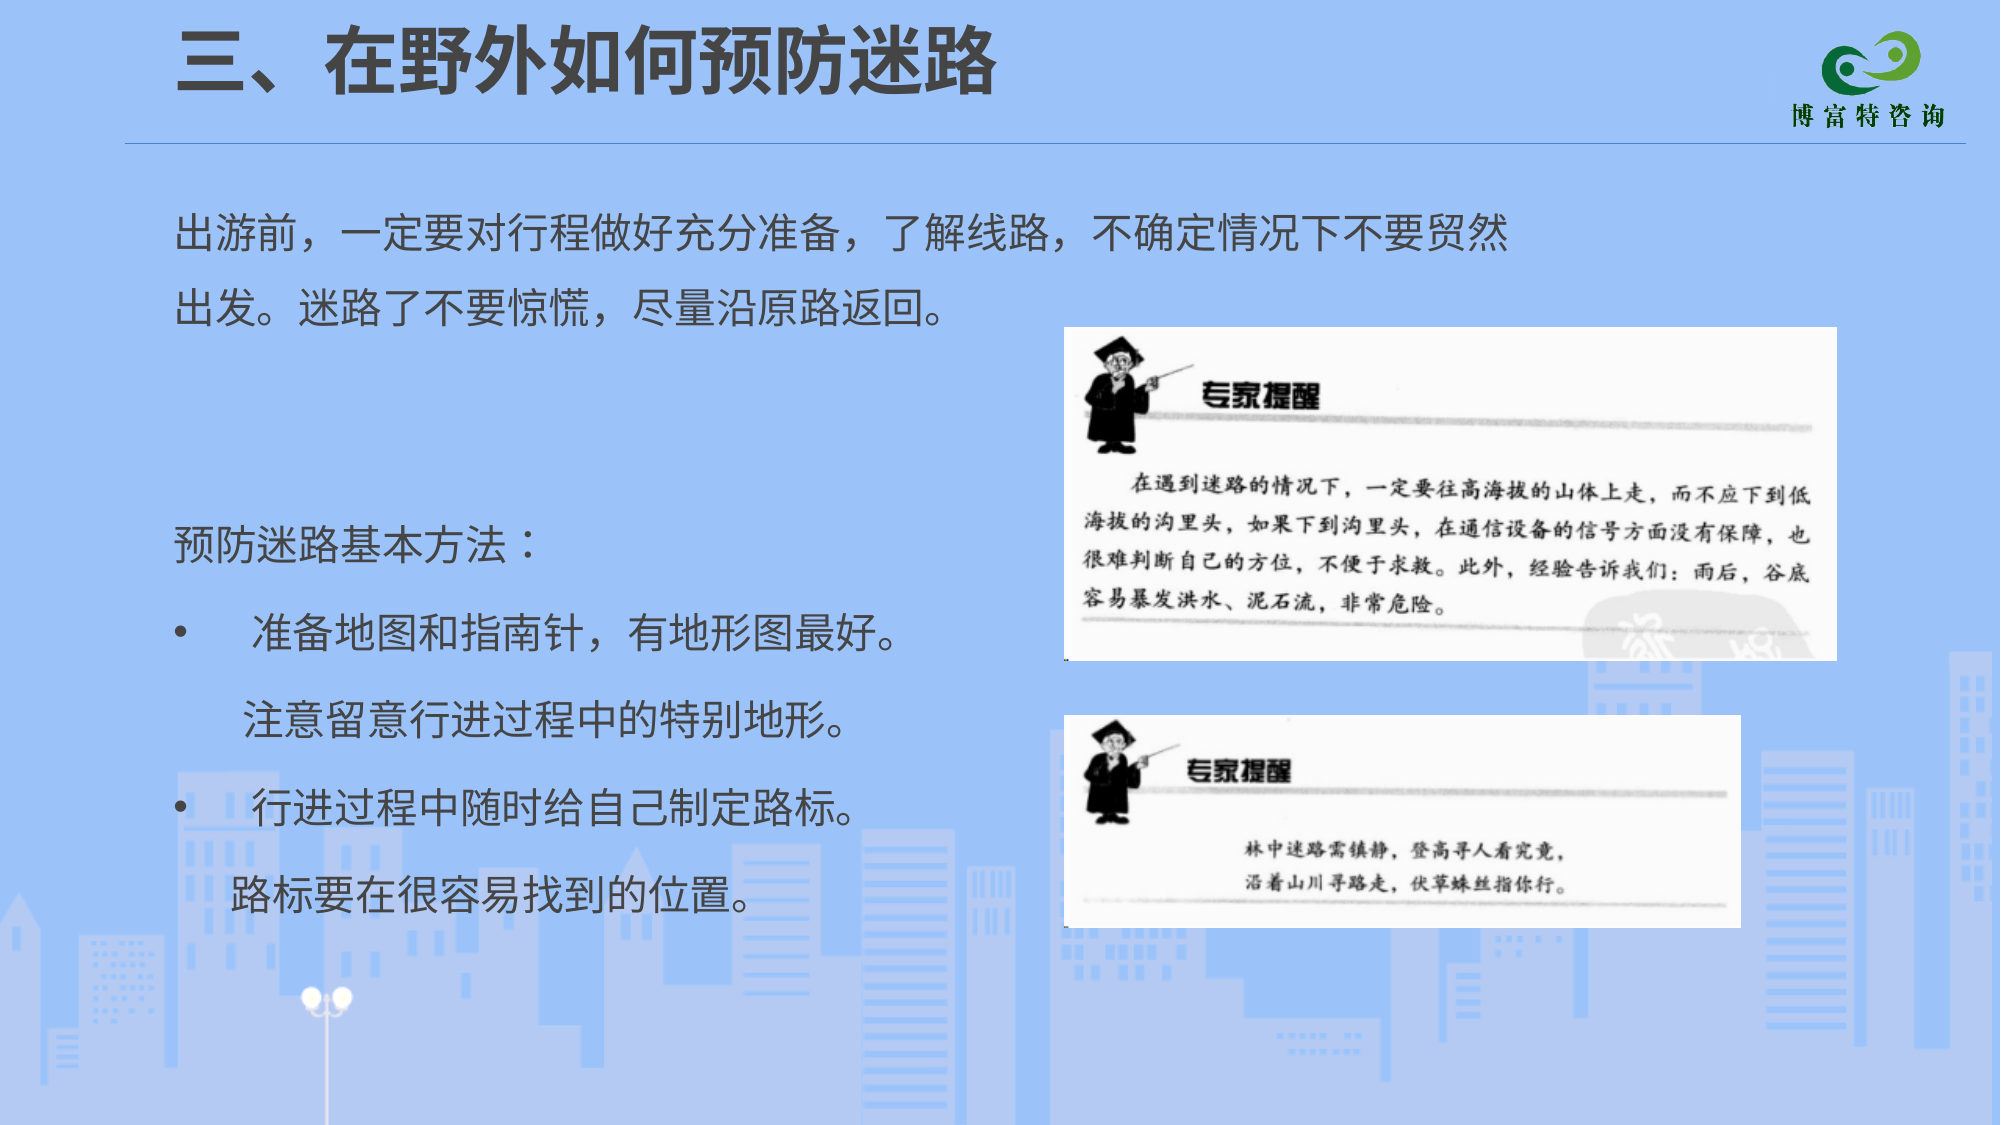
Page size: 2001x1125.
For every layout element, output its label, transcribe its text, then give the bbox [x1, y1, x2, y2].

picture [1064, 715, 1741, 928]
picture [1063, 327, 1837, 661]
title 三、在野外如何预防迷路 [173, 24, 1065, 120]
picture [1772, 30, 1969, 131]
list 出游前，一定要对行程做好充分准备，了解线路，不确定情况下不要贸然出发。迷路了不要惊慌，尽量沿原路返回。 预防迷路基本方法： 准备地图和指南针，有地形图最好。 注意留意行进过程中的特别地形。 行进过程中随时给自己制定路标。 路标要在很容易找到的位置。 [173, 181, 1538, 371]
